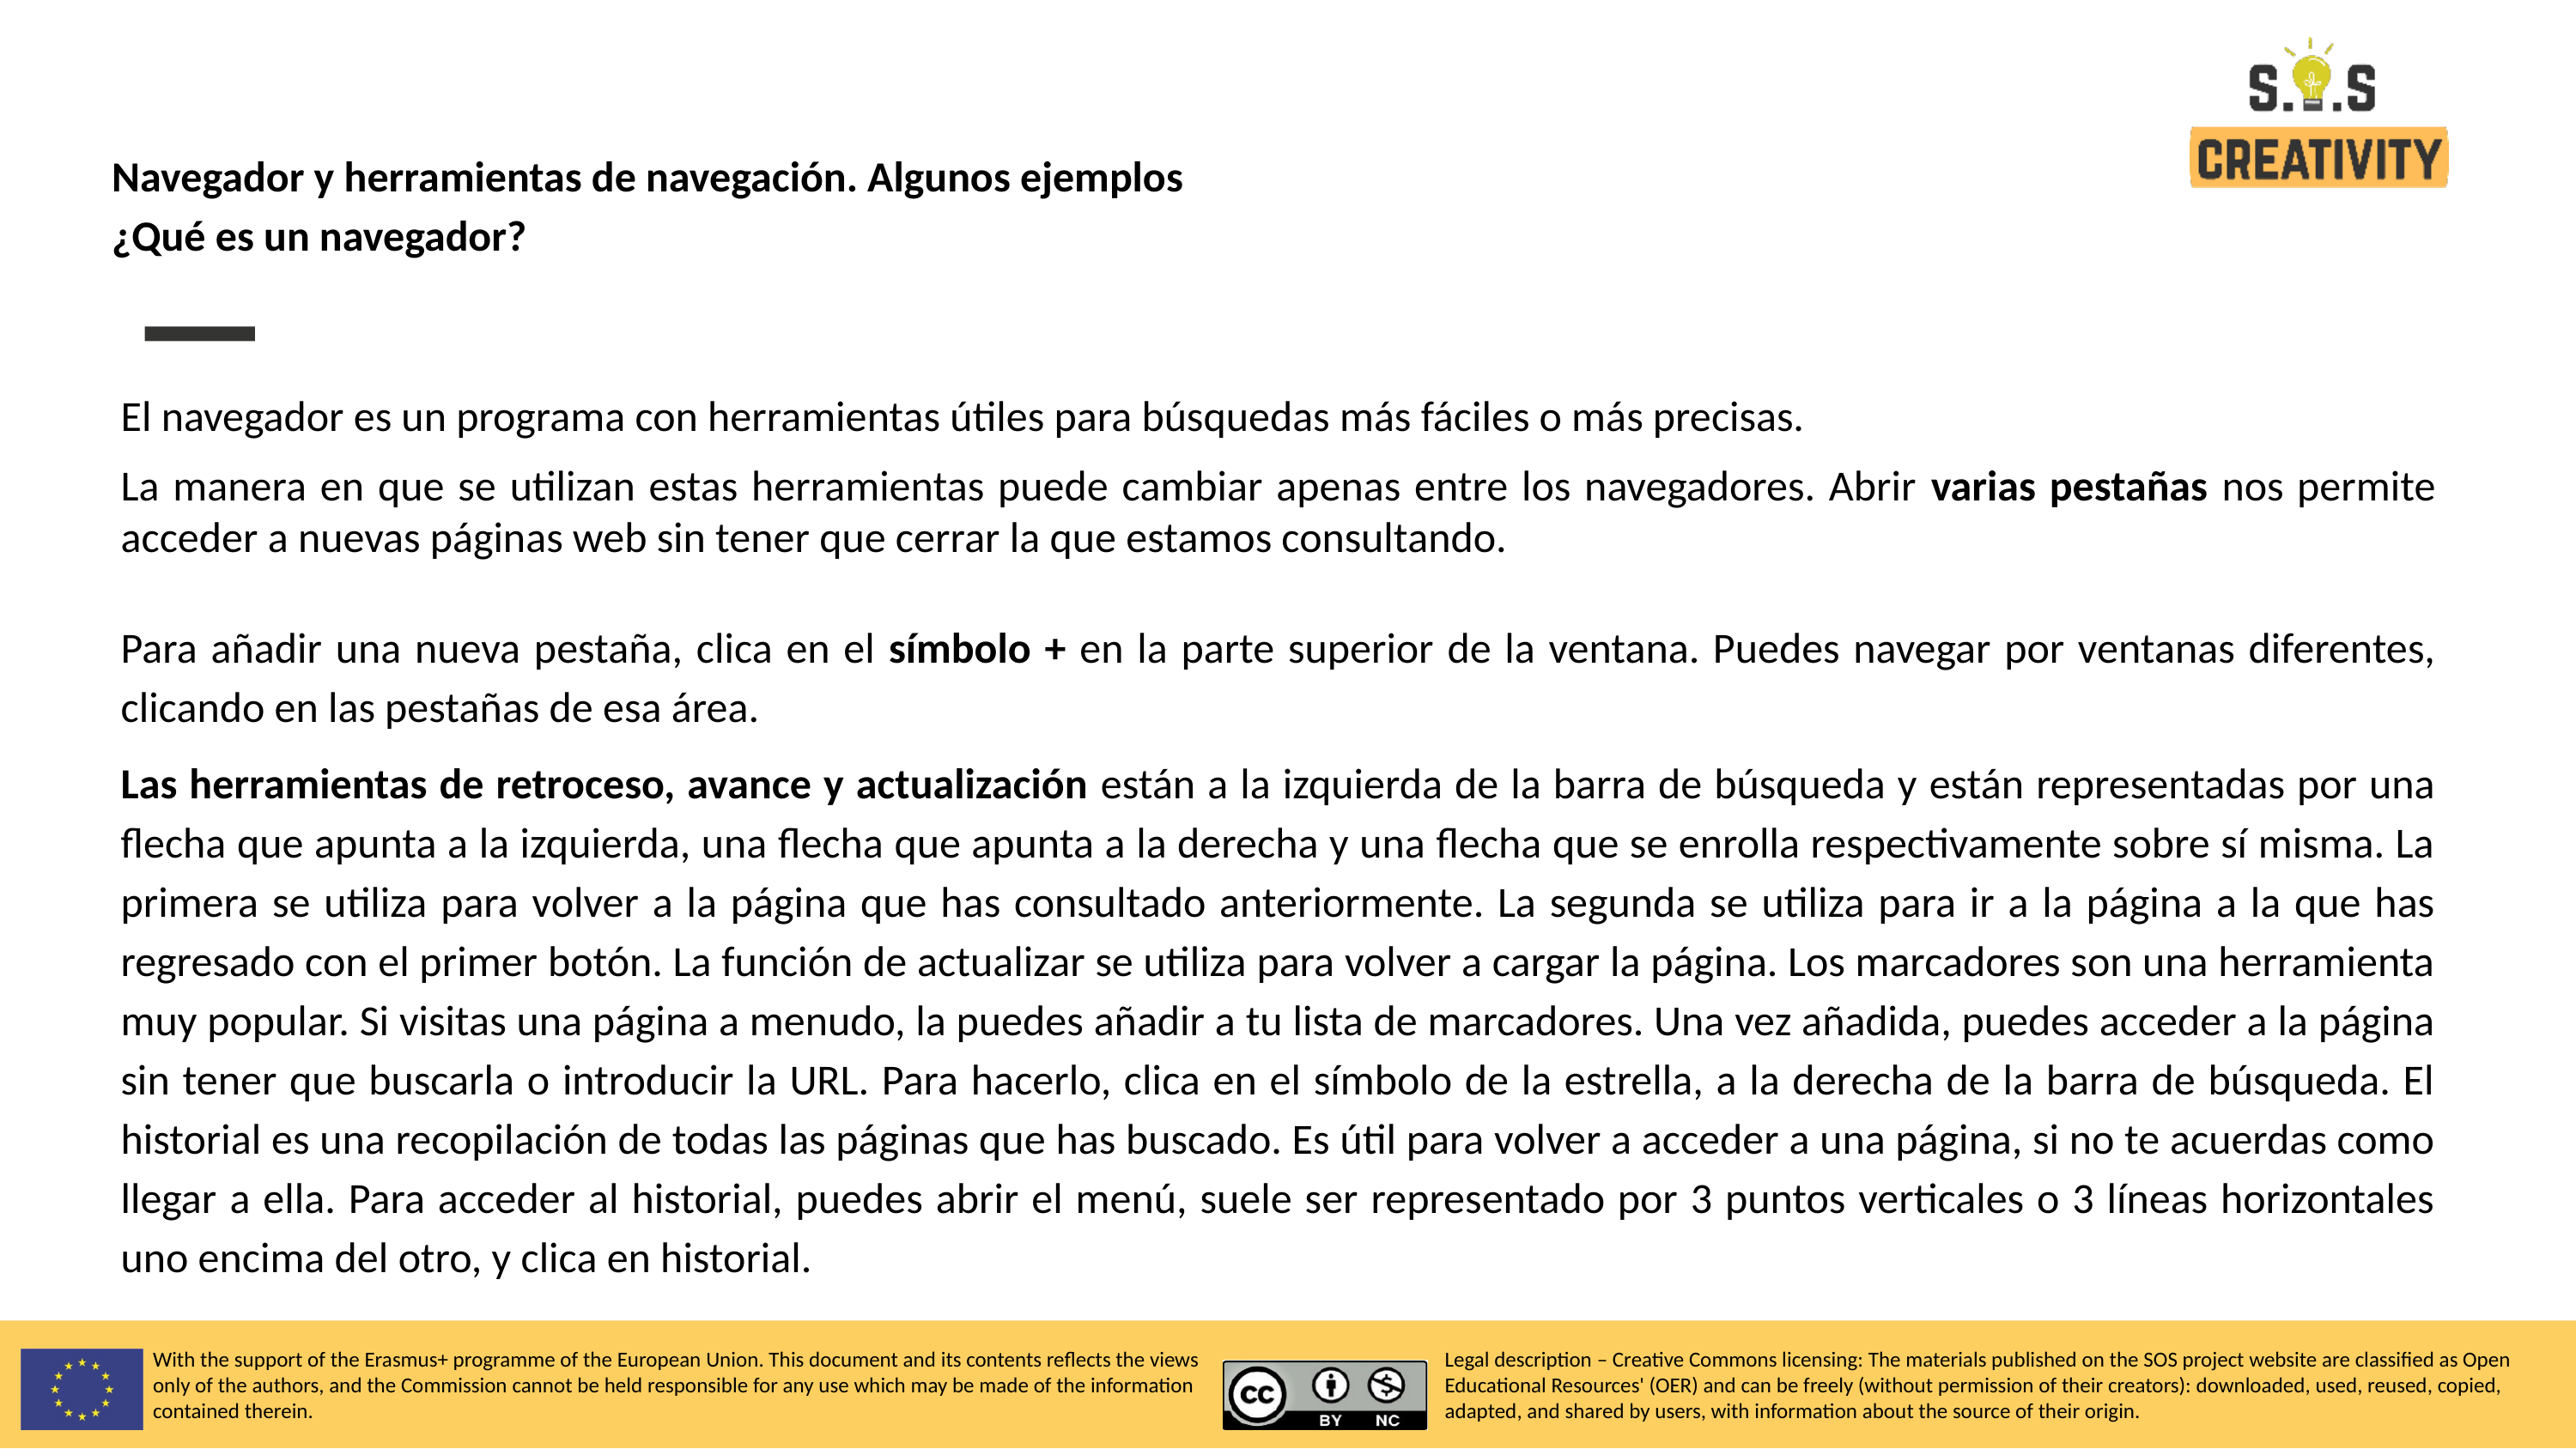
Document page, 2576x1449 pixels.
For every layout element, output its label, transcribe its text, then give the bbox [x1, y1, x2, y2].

text_box With the support of the Erasmus+ programme of the European Union. This document and its contents reflects the views only of the authors, and the Commission cannot be held responsible for any use which may be made of the information contained therein. [140, 1338, 1224, 1429]
text_box El navegador es un programa con herramientas útiles para búsquedas más fáciles o más precisas. La manera en que se utilizan estas herramientas puede cambiar apenas entre los navegadores. Abrir varias pestañas nos permite acceder a nuevas páginas web sin tener que cerrar la que estamos consultando. Para añadir una nueva pestaña, clica en el símbolo + en la parte superior de la ventana. Puedes navegar por ventanas diferentes, clicando en las pestañas de esa área. Las herramientas de retroceso, avance y actualización están a la izquierda de la barra de búsqueda y están representadas por una flecha que apunta a la izquierda, una flecha que apunta a la derecha y una flecha que se enrolla respectivamente sobre sí misma. La primera se utiliza para volver a la página que has consultado anteriormente. La segunda se utiliza para ir a la página a la que has regresado con el primer botón. La función de actualizar se utiliza para volver a cargar la página. Los marcadores son una herramienta muy popular. Si visitas una página a menudo, la puedes añadir a tu lista de marcadores. Una vez añadida, puedes acceder a la página sin tener que buscarla o introducir la URL. Para hacerlo, clica en el símbolo de la estrella, a la derecha de la barra de búsqueda. El historial es una recopilación de todas las páginas que has buscado. Es útil para volver a acceder a una página, si no te acuerdas como llegar a ella. Para acceder al historial, puedes abrir el menú, suele ser representado por 3 puntos verticales o 3 líneas horizontales uno encima del otro, y clica en historial. [107, 373, 2449, 1288]
text_box Navegador y herramientas de navegación. Algunos ejemplos ¿Qué es un navegador? [112, 147, 2125, 260]
picture [21, 1348, 143, 1430]
text_box Legal description – Creative Commons licensing: The materials published on the SOS project website are classified as Open Educational Resources' (OER) and can be freely (without permission of their creators): downloaded, used, reused, copied, adapted, and shared by users, with information about the source of their origin. [1432, 1338, 2576, 1429]
picture [1223, 1360, 1429, 1430]
picture [2189, 37, 2449, 188]
